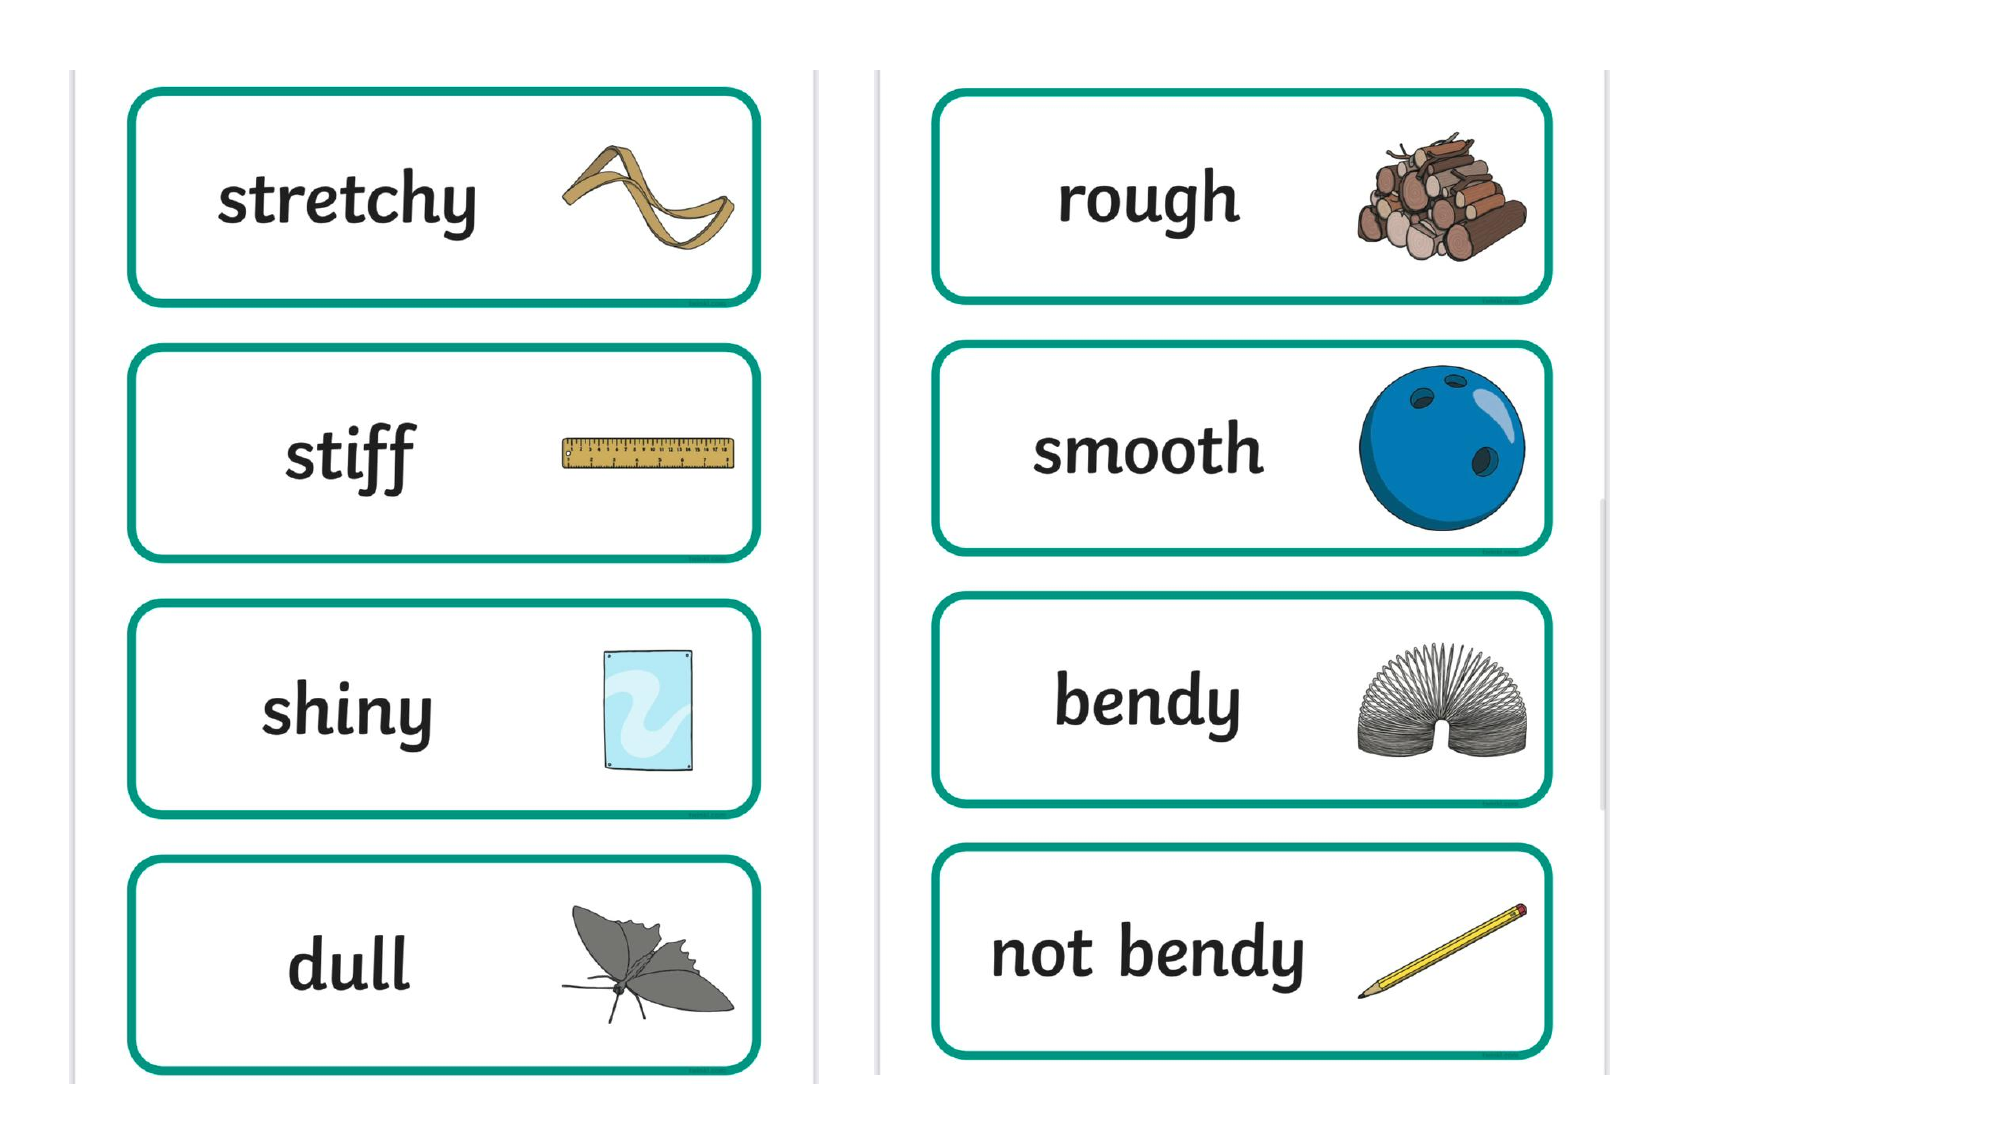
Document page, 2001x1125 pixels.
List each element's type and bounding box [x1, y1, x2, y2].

list [69, 70, 819, 1084]
picture [874, 70, 1610, 1075]
